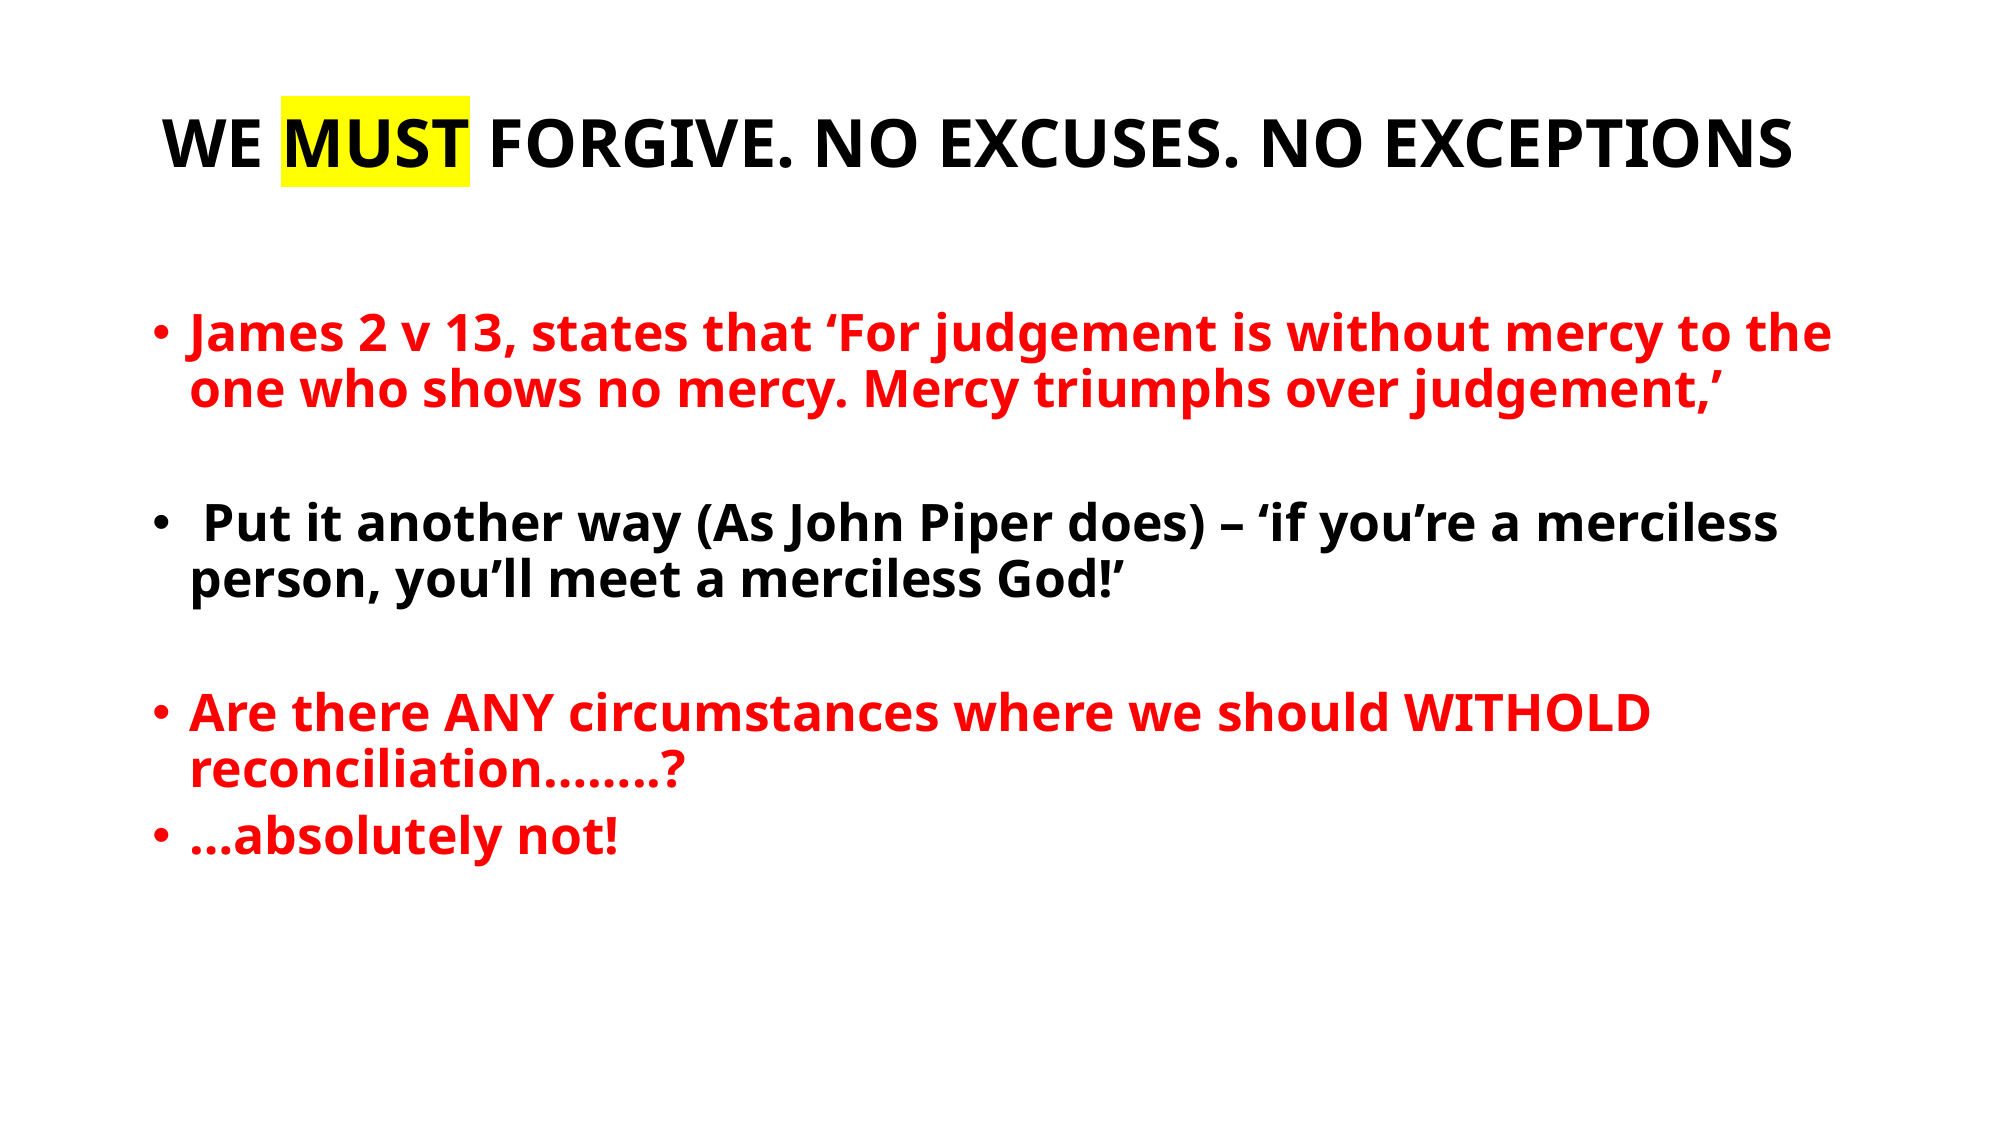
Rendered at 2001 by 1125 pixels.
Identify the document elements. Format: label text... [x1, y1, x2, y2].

list James 2 v 13, states that ‘For judgement is without mercy to the one who shows no mercy. Mercy triumphs over judgement,’ Put it another way (As John Piper does) – ‘if you’re a merciless person, you’ll meet a merciless God!’ Are there ANY circumstances where we should WITHOLD reconciliation……..? …absolutely not! [137, 299, 1863, 1014]
title WE MUST FORGIVE. NO EXCUSES. NO EXCEPTIONS [137, 59, 1863, 278]
